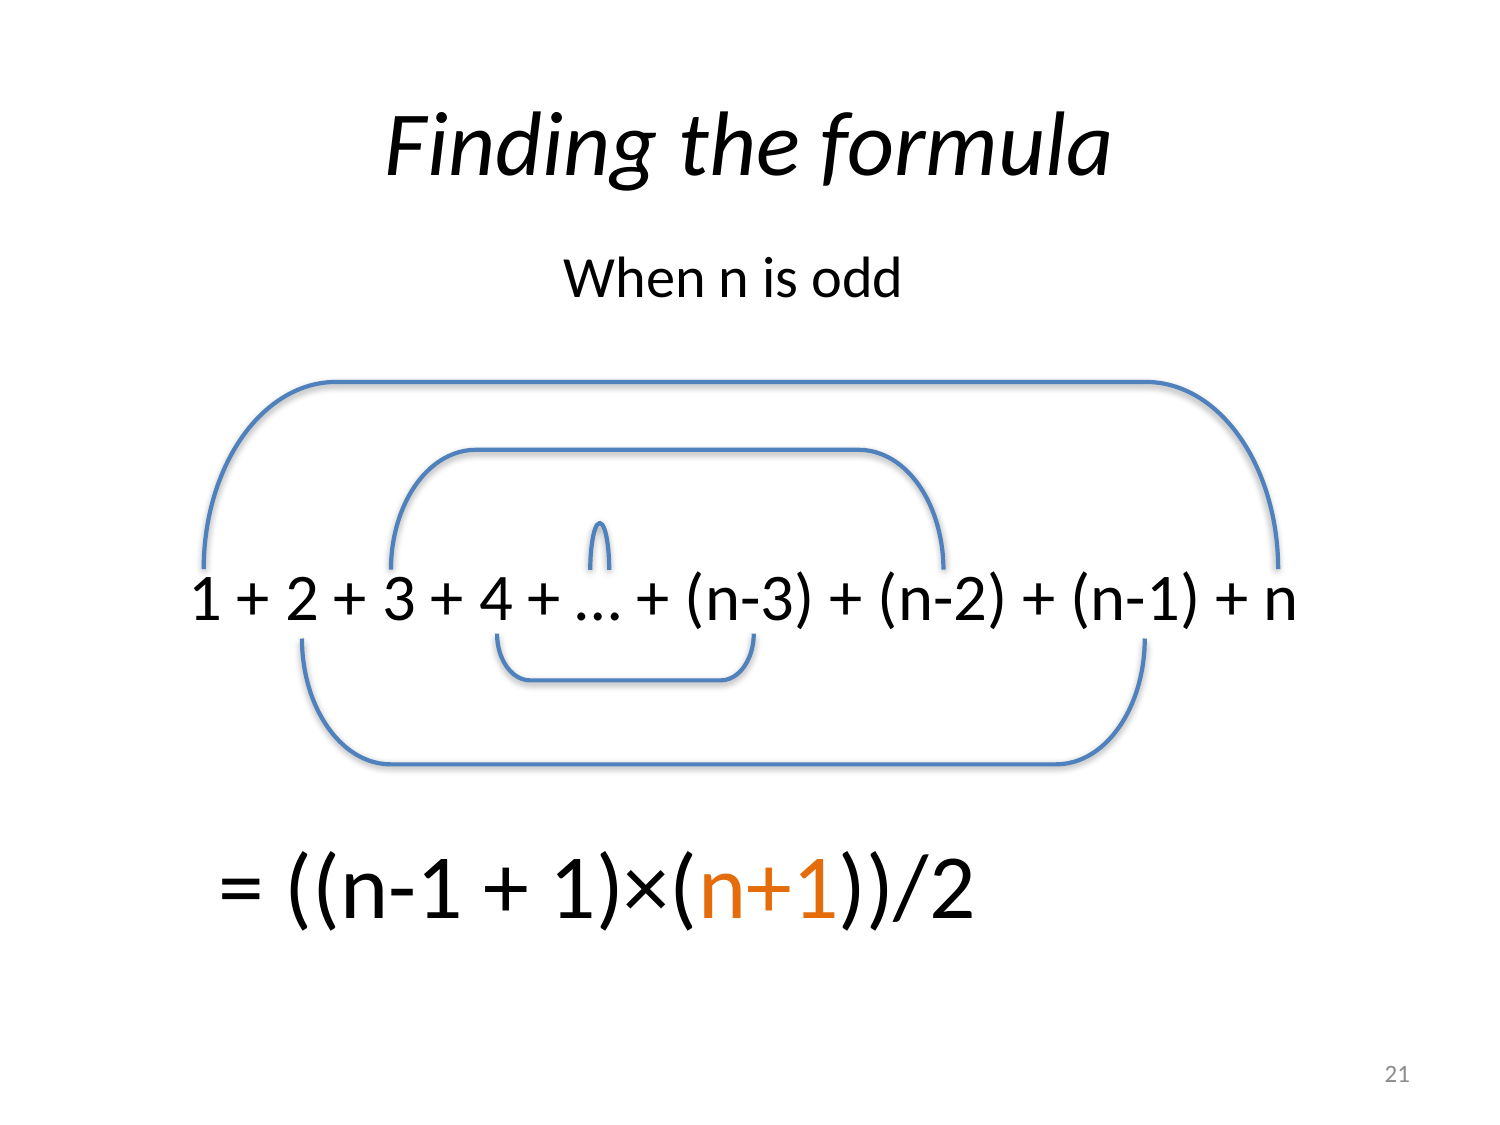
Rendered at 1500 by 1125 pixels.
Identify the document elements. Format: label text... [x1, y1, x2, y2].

text_box [588, 521, 612, 570]
text_box [201, 379, 1281, 570]
slide_number 21 [1074, 1042, 1425, 1103]
text_box [299, 638, 1147, 767]
text_box = ((n-1 + 1)×(n+1))/2 [203, 819, 1402, 944]
list 1 + 2 + 3 + 4 + … + (n-3) + (n-2) + (n-1) + n [173, 545, 1323, 653]
title Finding the formula [75, 45, 1425, 233]
text_box When n is odd [548, 231, 959, 317]
